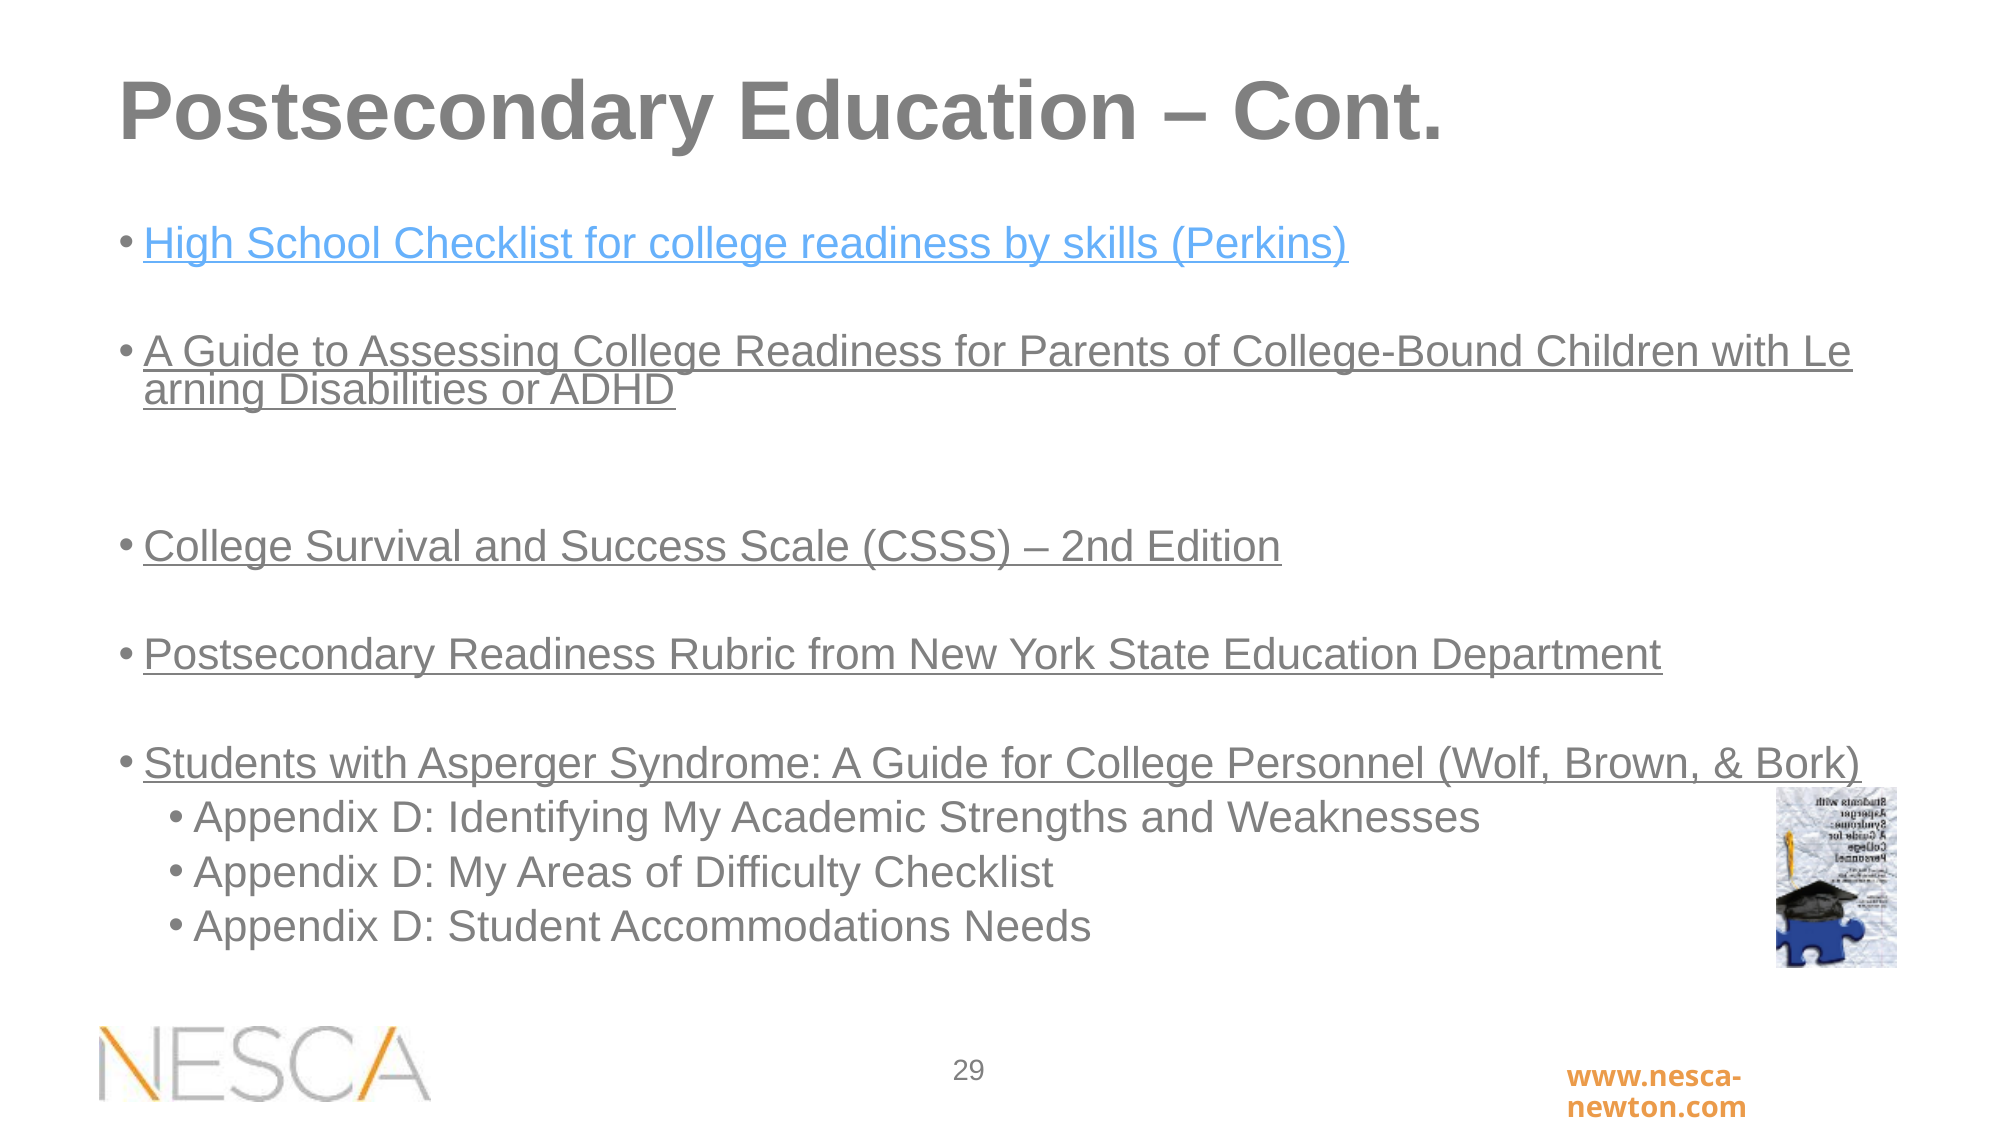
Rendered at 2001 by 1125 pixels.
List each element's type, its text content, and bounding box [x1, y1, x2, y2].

picture [99, 1026, 431, 1102]
slide_number 29 [800, 1043, 1138, 1104]
list High School Checklist for college readiness by skills (Perkins) A Guide to Assessing College Readiness for Parents of College-Bound Children with Learning Disabilities or ADHD College Survival and Success Scale (CSSS) – 2nd Edition Postsecondary Readiness Rubric from New York State Education Department Students with Asperger Syndrome: A Guide for College Personnel (Wolf, Brown, & Bork) Appendix D: Identifying My Academic Strengths and Weaknesses Appendix D: My Areas of Difficulty Checklist Appendix D: Student Accommodations Needs [103, 212, 1897, 950]
picture [1775, 787, 1897, 968]
title Postsecondary Education – Cont. [103, 59, 1897, 175]
